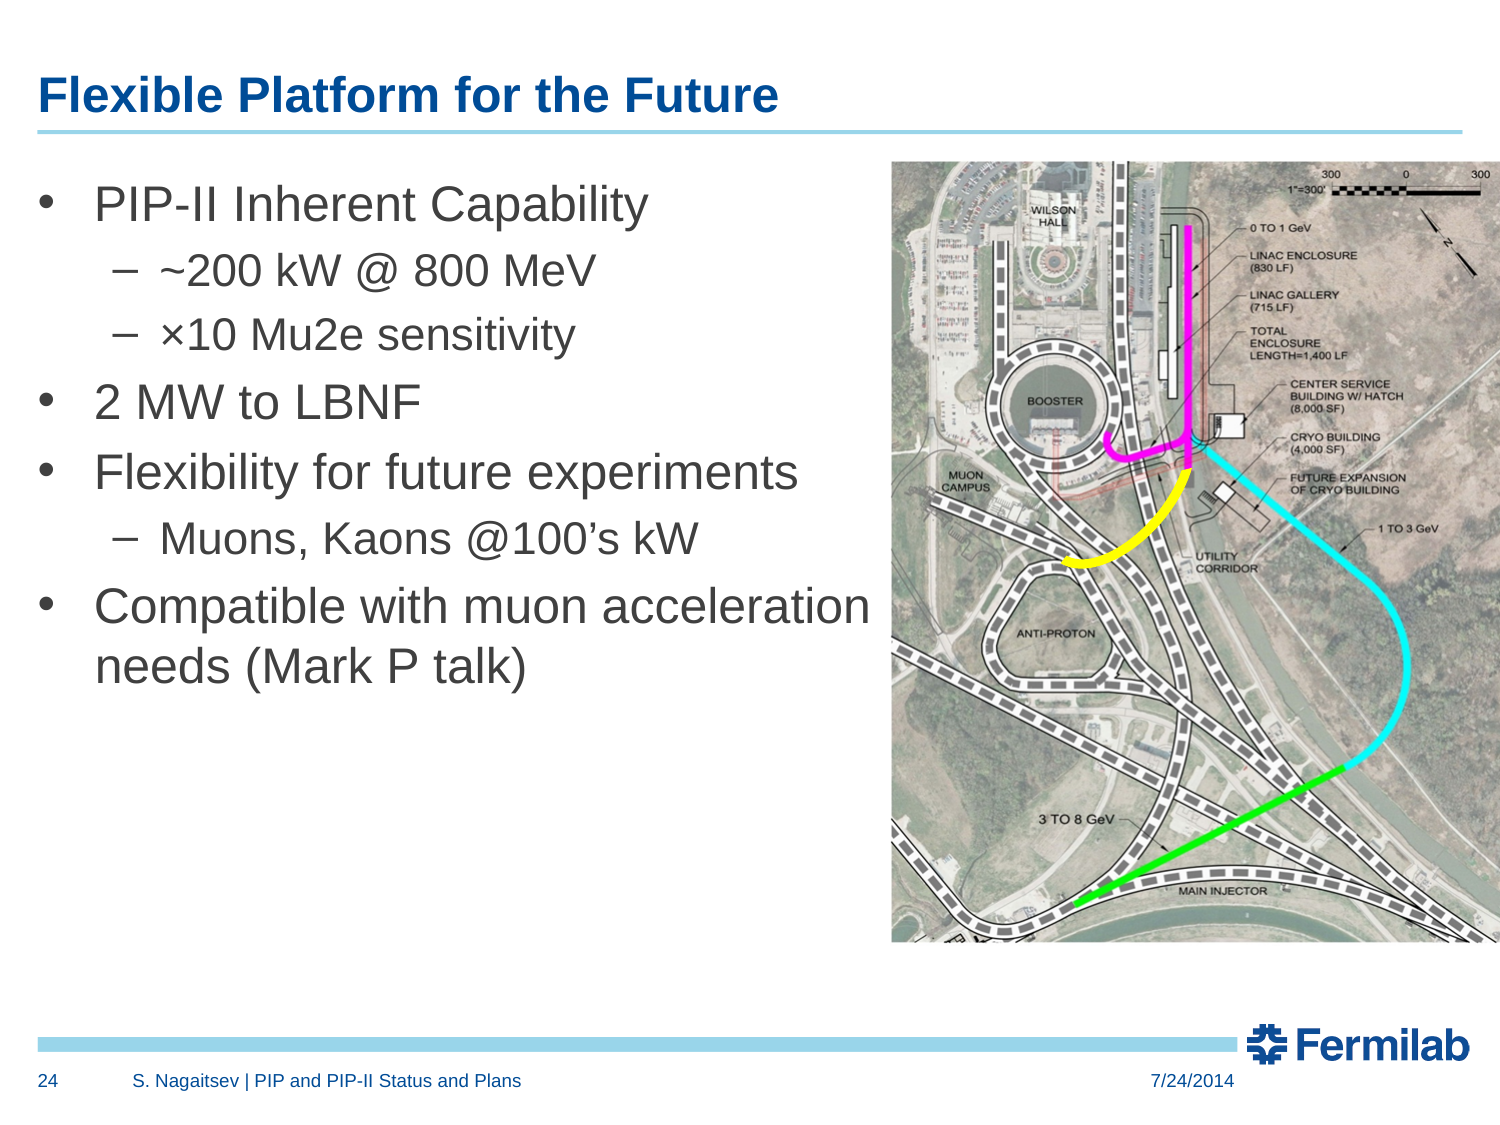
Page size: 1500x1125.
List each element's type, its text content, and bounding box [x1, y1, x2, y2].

footer S. Nagaitsev | PIP and PIP-II Status and Plans [132, 1068, 1014, 1109]
picture [0, 0, 1500, 1125]
title Flexible Platform for the Future [37, 17, 1463, 123]
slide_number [1058, 1068, 1235, 1109]
list PIP-II Inherent Capability ~200 kW @ 800 MeV ×10 Mu2e sensitivity 2 MW to LBNF Flexibility for future experiments Muons, Kaons @100’s kW Compatible with muon acceleration needs (Mark P talk) [37, 171, 1461, 990]
slide_number 24 [37, 1068, 111, 1109]
